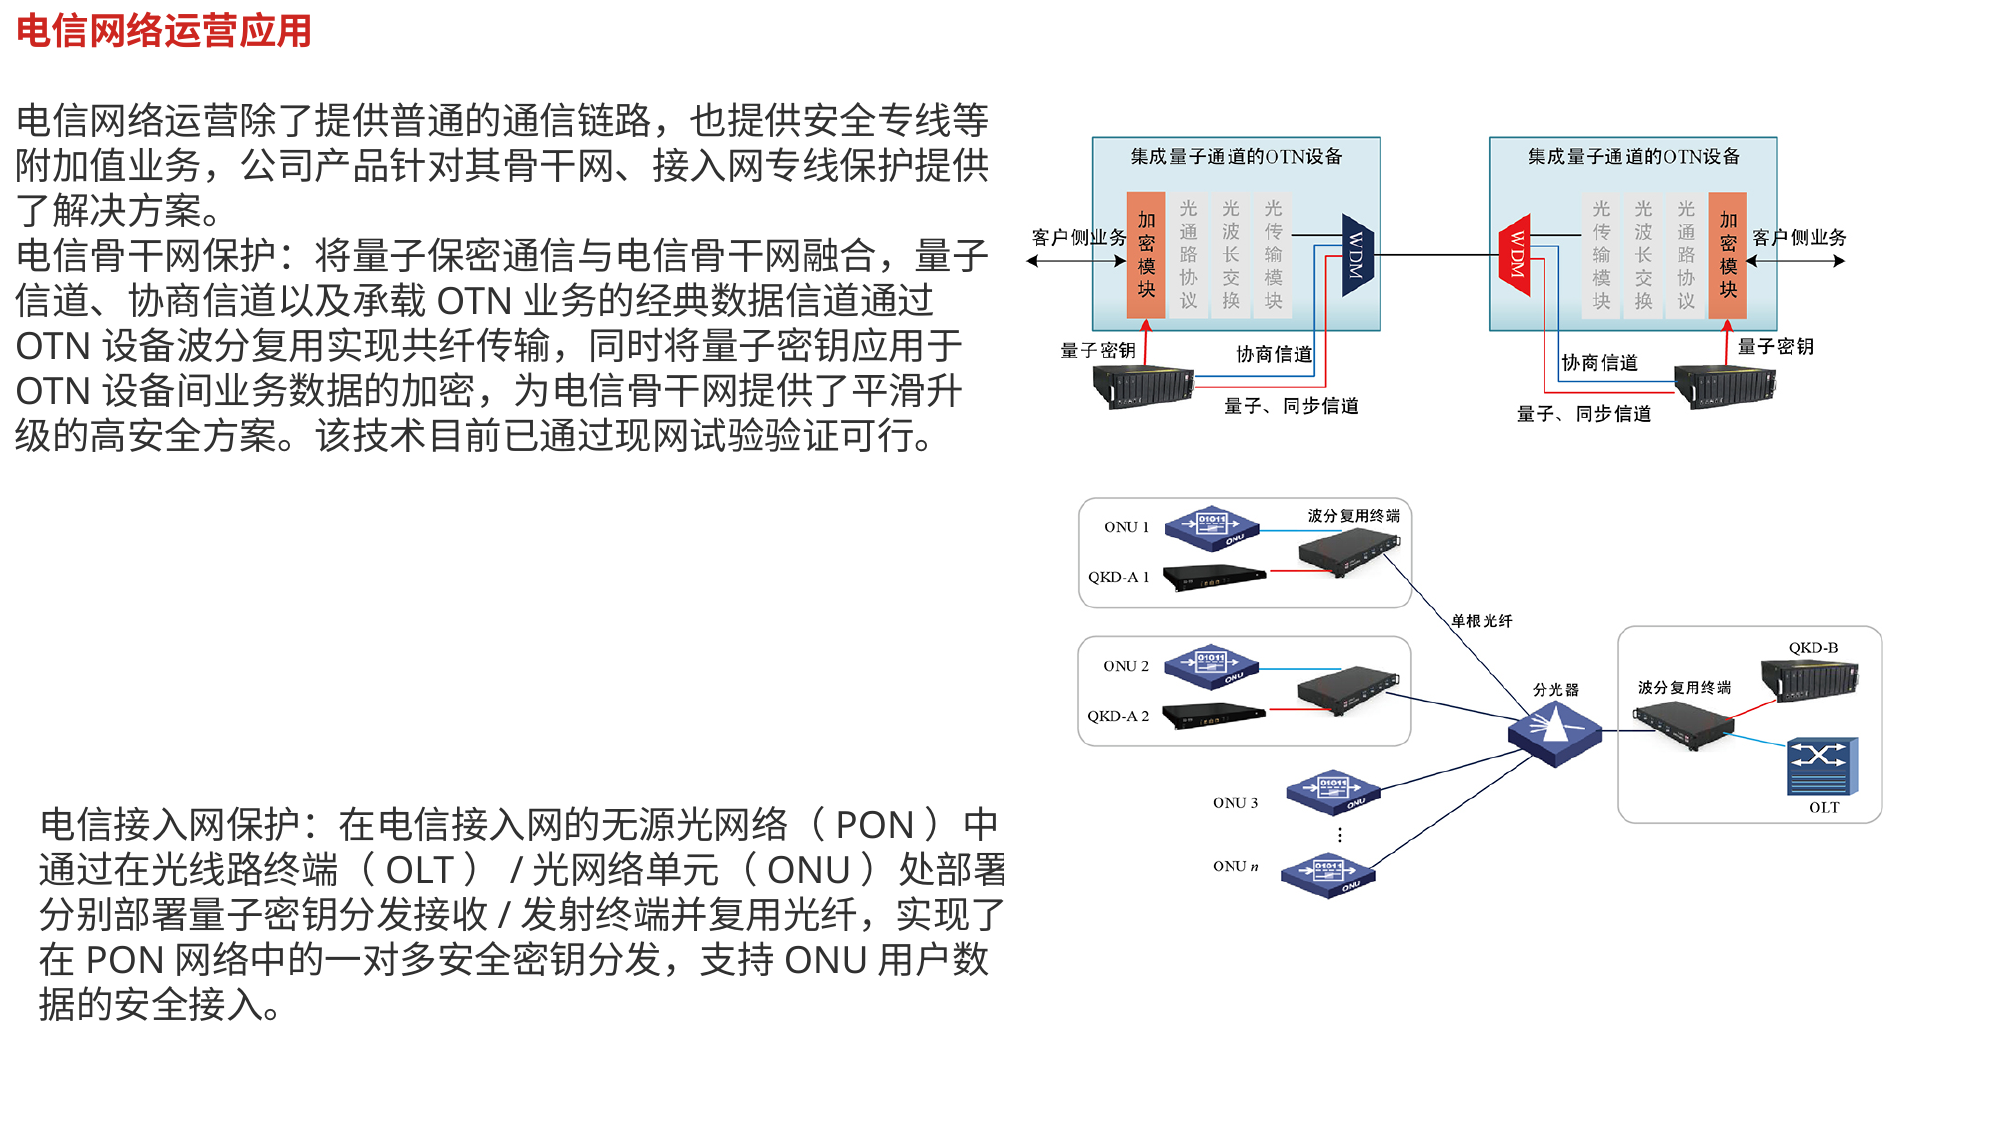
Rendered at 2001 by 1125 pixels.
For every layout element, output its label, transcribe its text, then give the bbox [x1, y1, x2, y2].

text_box 电信网络运营应用 [0, 0, 1000, 60]
text_box 电信网络运营除了提供普通的通信链路，也提供安全专线等附加值业务，公司产品针对其骨干网、接入网专线保护提供了解决方案。 电信骨干网保护：将量子保密通信与电信骨干网融合，量子信道、协商信道以及承载OTN业务的经典数据信道通过OTN设备波分复用实现共纤传输，同时将量子密钥应用于OTN设备间业务数据的加密，为电信骨干网提供了平滑升级的高安全方案。该技术目前已通过现网试验验证可行。 [0, 89, 1004, 465]
picture [999, 83, 1935, 936]
text_box 电信接入网保护：在电信接入网的无源光网络（PON）中，通过在光线路终端（OLT）/光网络单元（ONU）处部署分别部署量子密钥分发接收/发射终端并复用光纤，实现了在PON网络中的一对多安全密钥分发，支持ONU用户数据的安全接入。 [24, 793, 1029, 1033]
